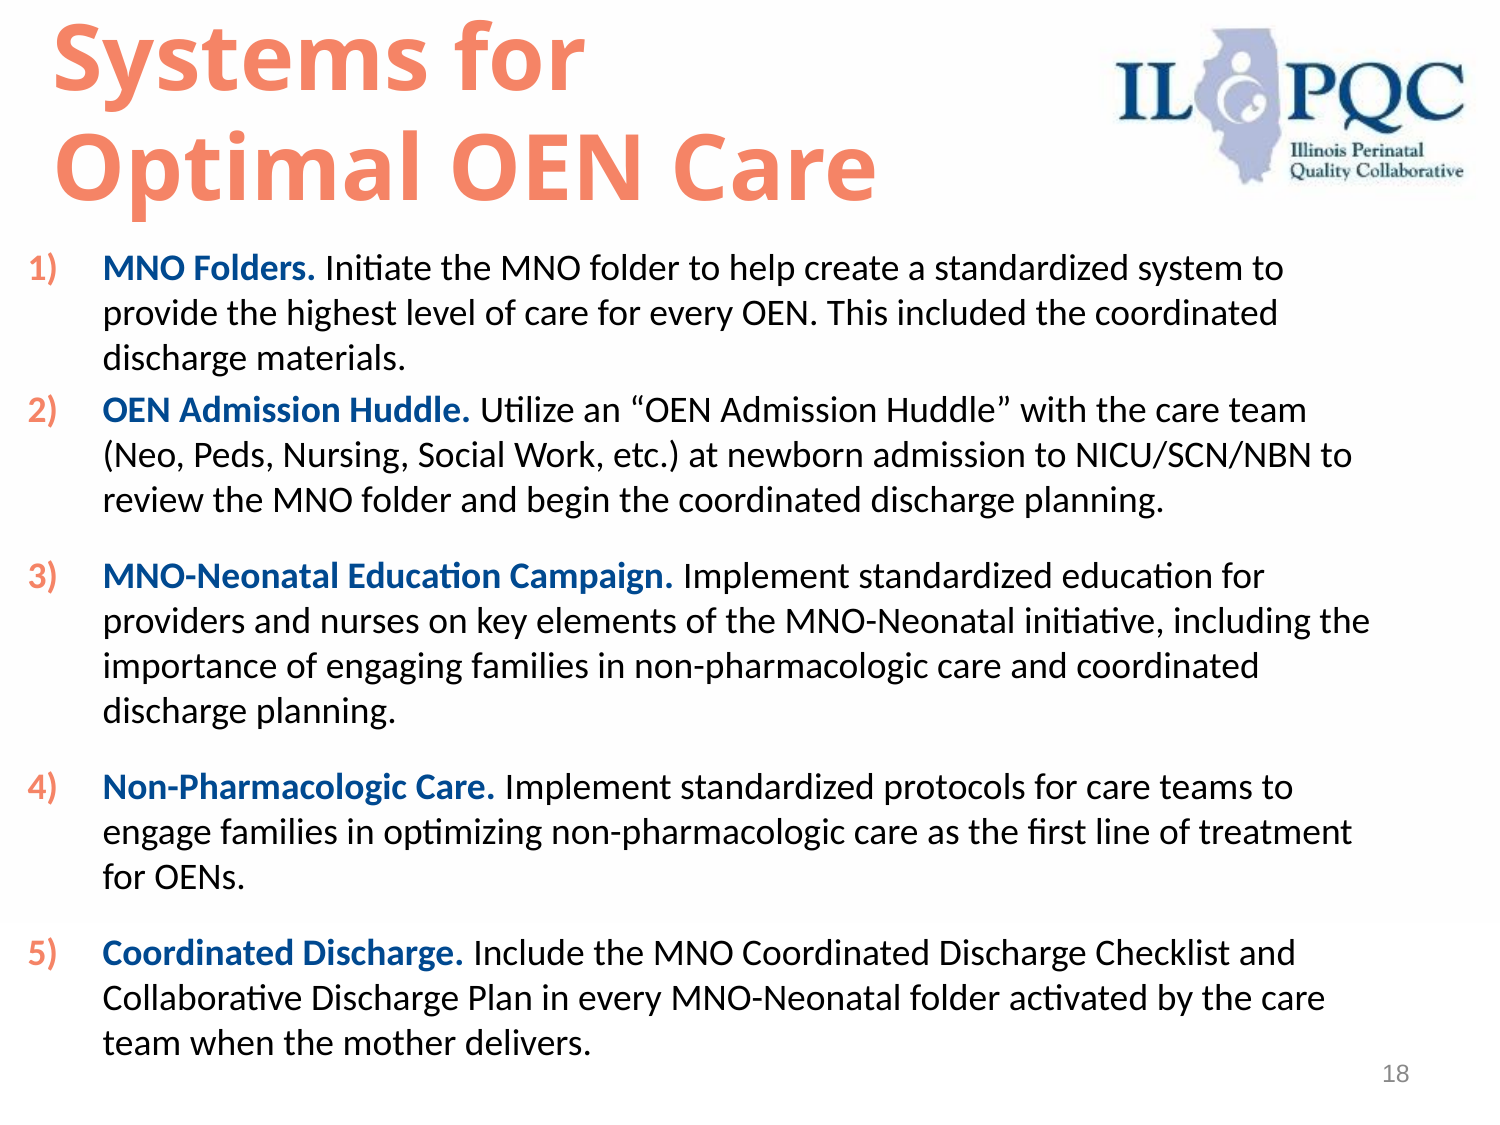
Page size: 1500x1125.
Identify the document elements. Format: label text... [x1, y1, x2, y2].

text_box [0, 923, 1500, 1125]
text_box MNO Folders. Initiate the MNO folder to help create a standardized system to provide the highest level of care for every OEN. This included the coordinated discharge materials. OEN Admission Huddle. Utilize an “OEN Admission Huddle” with the care team (Neo, Peds, Nursing, Social Work, etc.) at newborn admission to NICU/SCN/NBN to review the MNO folder and begin the coordinated discharge planning. MNO-Neonatal Education Campaign. Implement standardized education for providers and nurses on key elements of the MNO-Neonatal initiative, including the importance of engaging families in non-pharmacologic care and coordinated discharge planning. Non-Pharmacologic Care. Implement standardized protocols for care teams to engage families in optimizing non-pharmacologic care as the first line of treatment for OENs. Coordinated Discharge. Include the MNO Coordinated Discharge Checklist and Collaborative Discharge Plan in every MNO-Neonatal folder activated by the care team when the mother delivers. [12, 235, 1413, 908]
picture [0, 0, 1500, 923]
slide_number 18 [1074, 1042, 1425, 1103]
title Systems for Optimal OEN Care [35, 13, 1390, 205]
